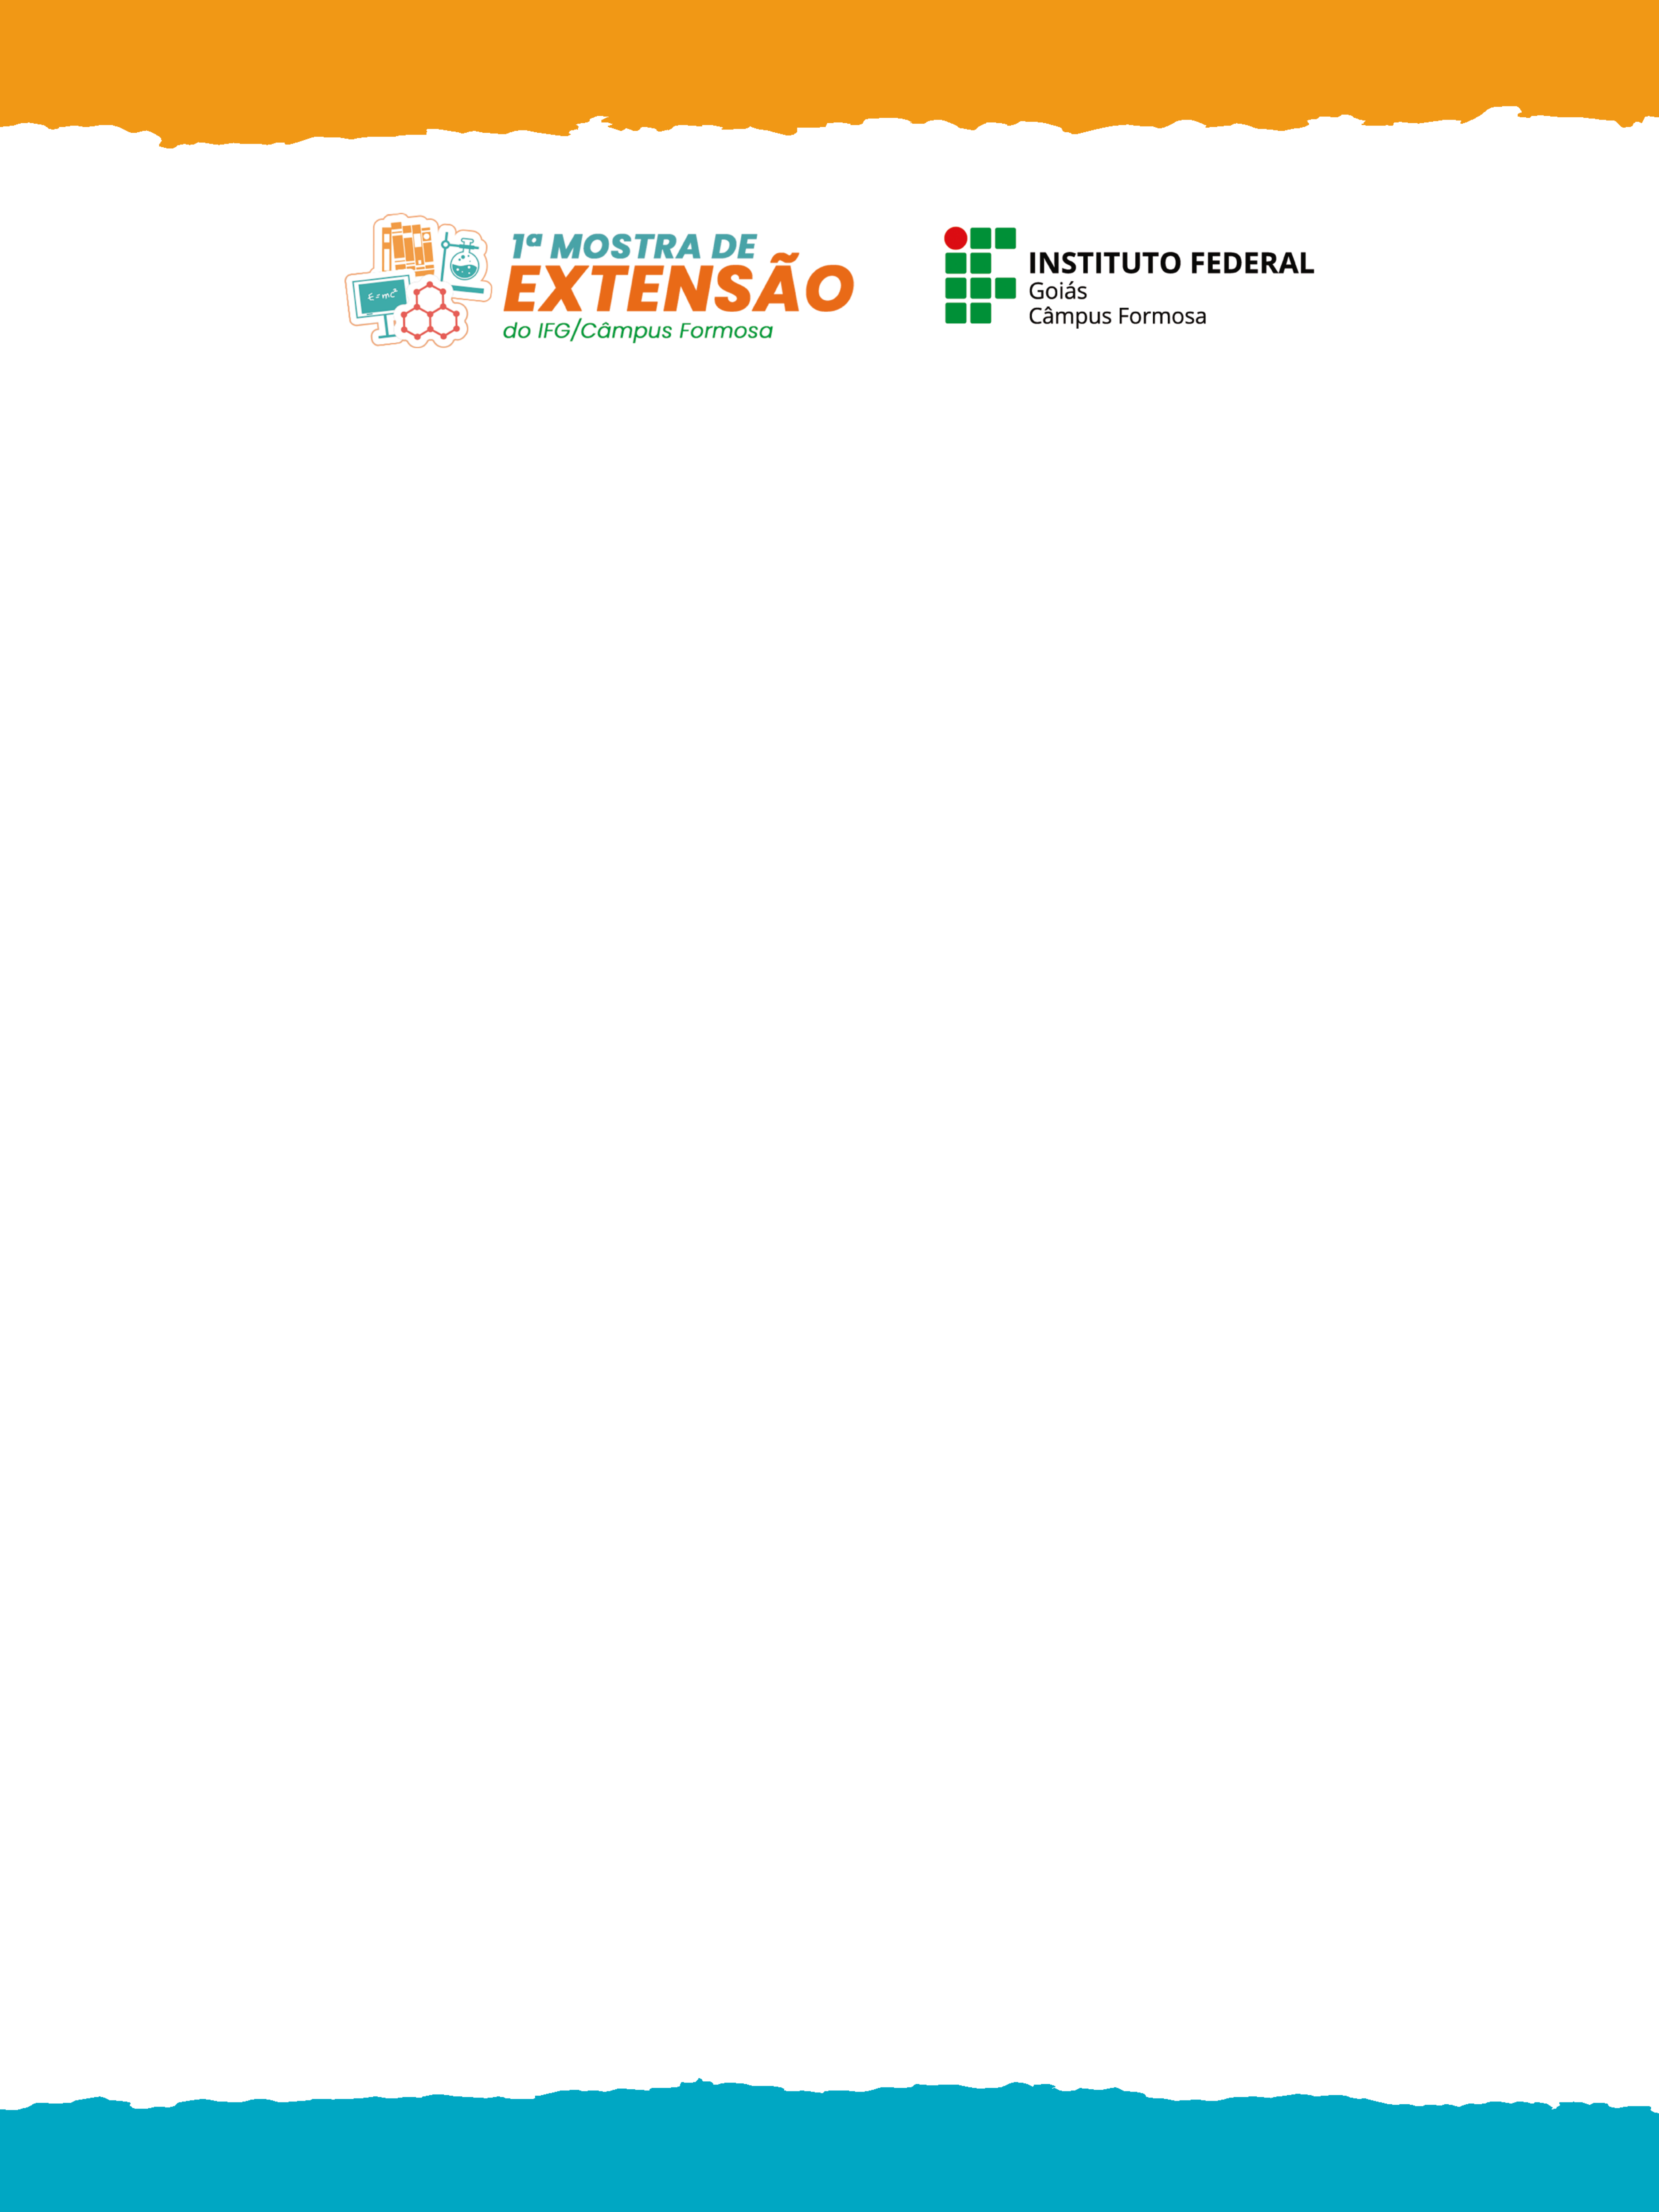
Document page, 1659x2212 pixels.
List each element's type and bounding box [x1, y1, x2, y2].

text_box [0, 0, 1659, 2212]
